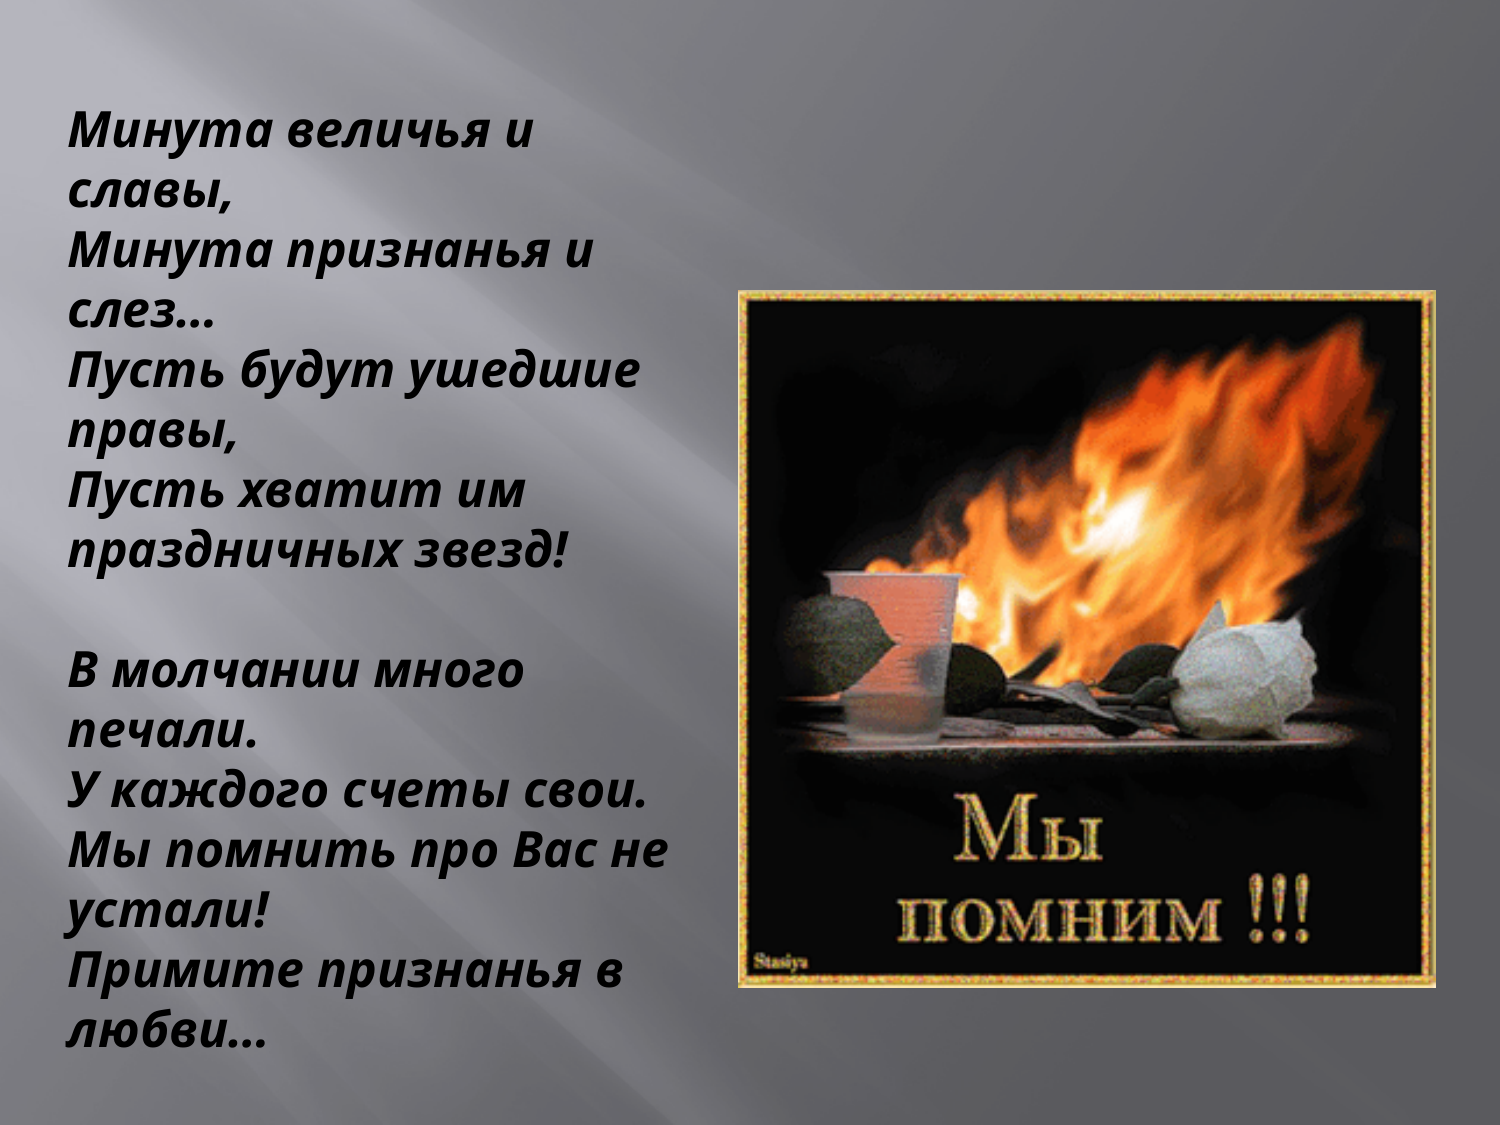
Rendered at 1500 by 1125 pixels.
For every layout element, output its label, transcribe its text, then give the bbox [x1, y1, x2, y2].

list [737, 290, 1436, 988]
text_box Минута величья и славы, Минута признанья и слез… Пусть будут ушедшие правы, Пусть хватит им праздничных звезд! В молчании много печали. У каждого счеты свои. Мы помнить про Вас не устали! Примите признанья в любви… [53, 89, 715, 1065]
